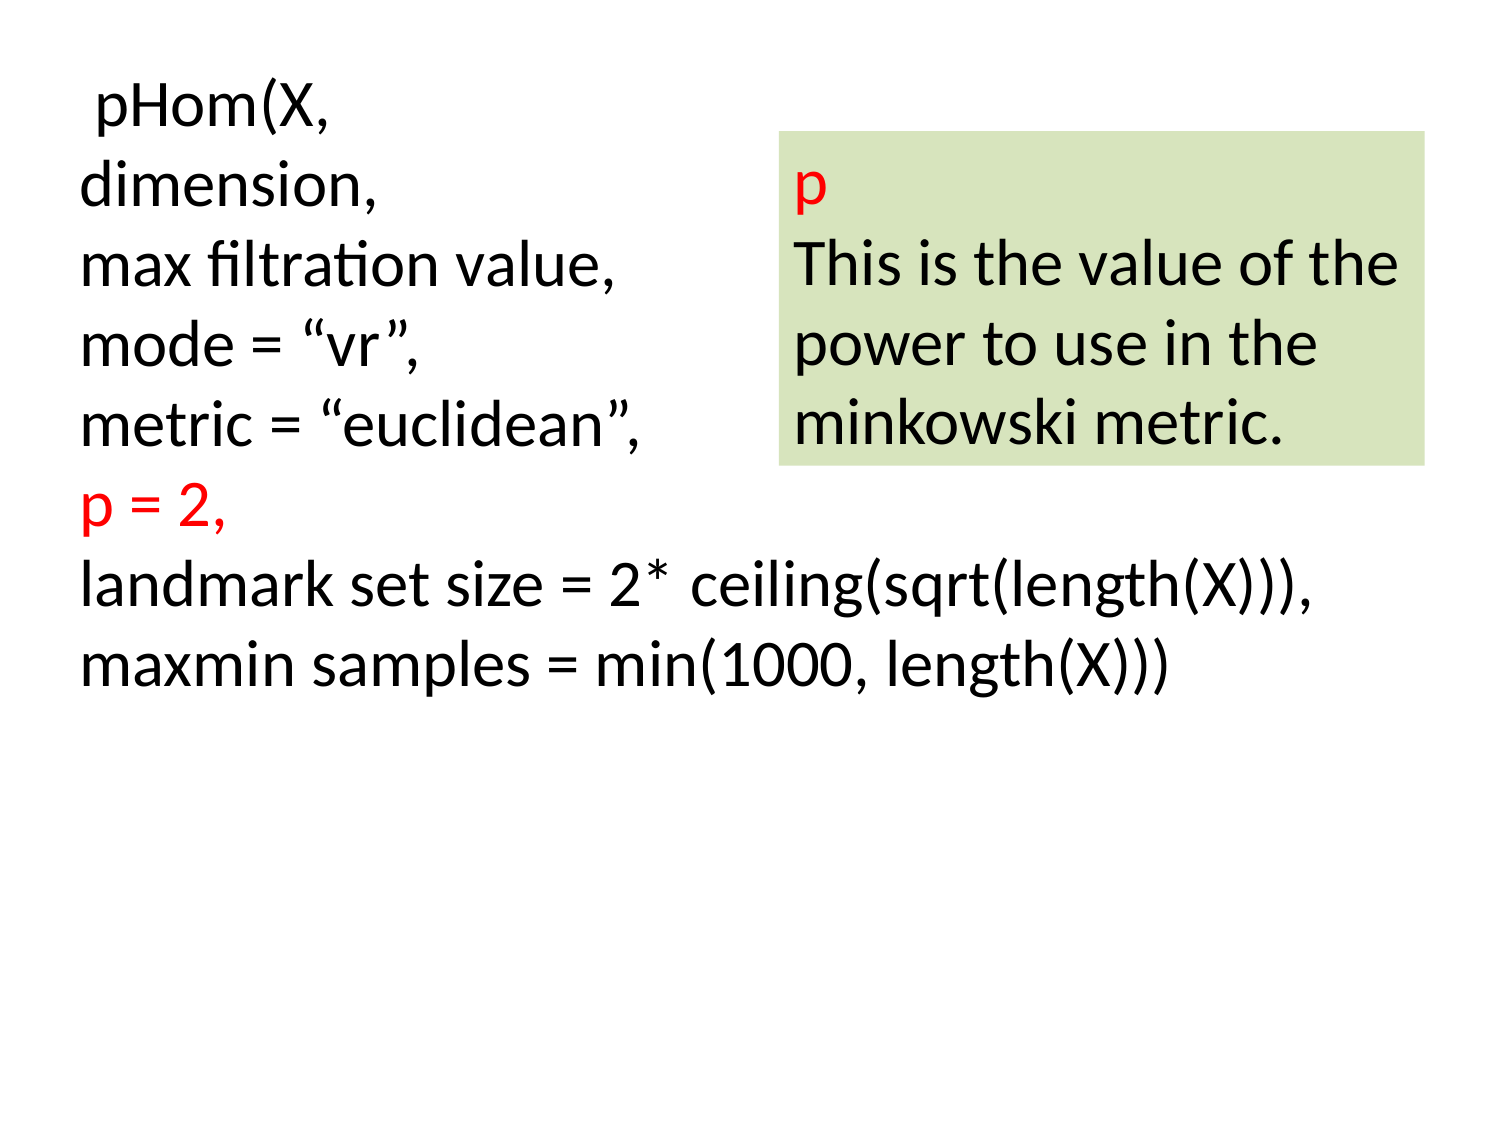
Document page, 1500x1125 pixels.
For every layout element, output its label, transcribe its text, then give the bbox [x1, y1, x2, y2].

text_box pHom(X, dimension, max filtration value, mode = “vr”, metric = “euclidean”, p = 2, landmark set size = 2* ceiling(sqrt(length(X))), maxmin samples = min(1000, length(X))) [64, 52, 1438, 708]
text_box p This is the value of the power to use in the minkowski metric. [778, 131, 1425, 466]
